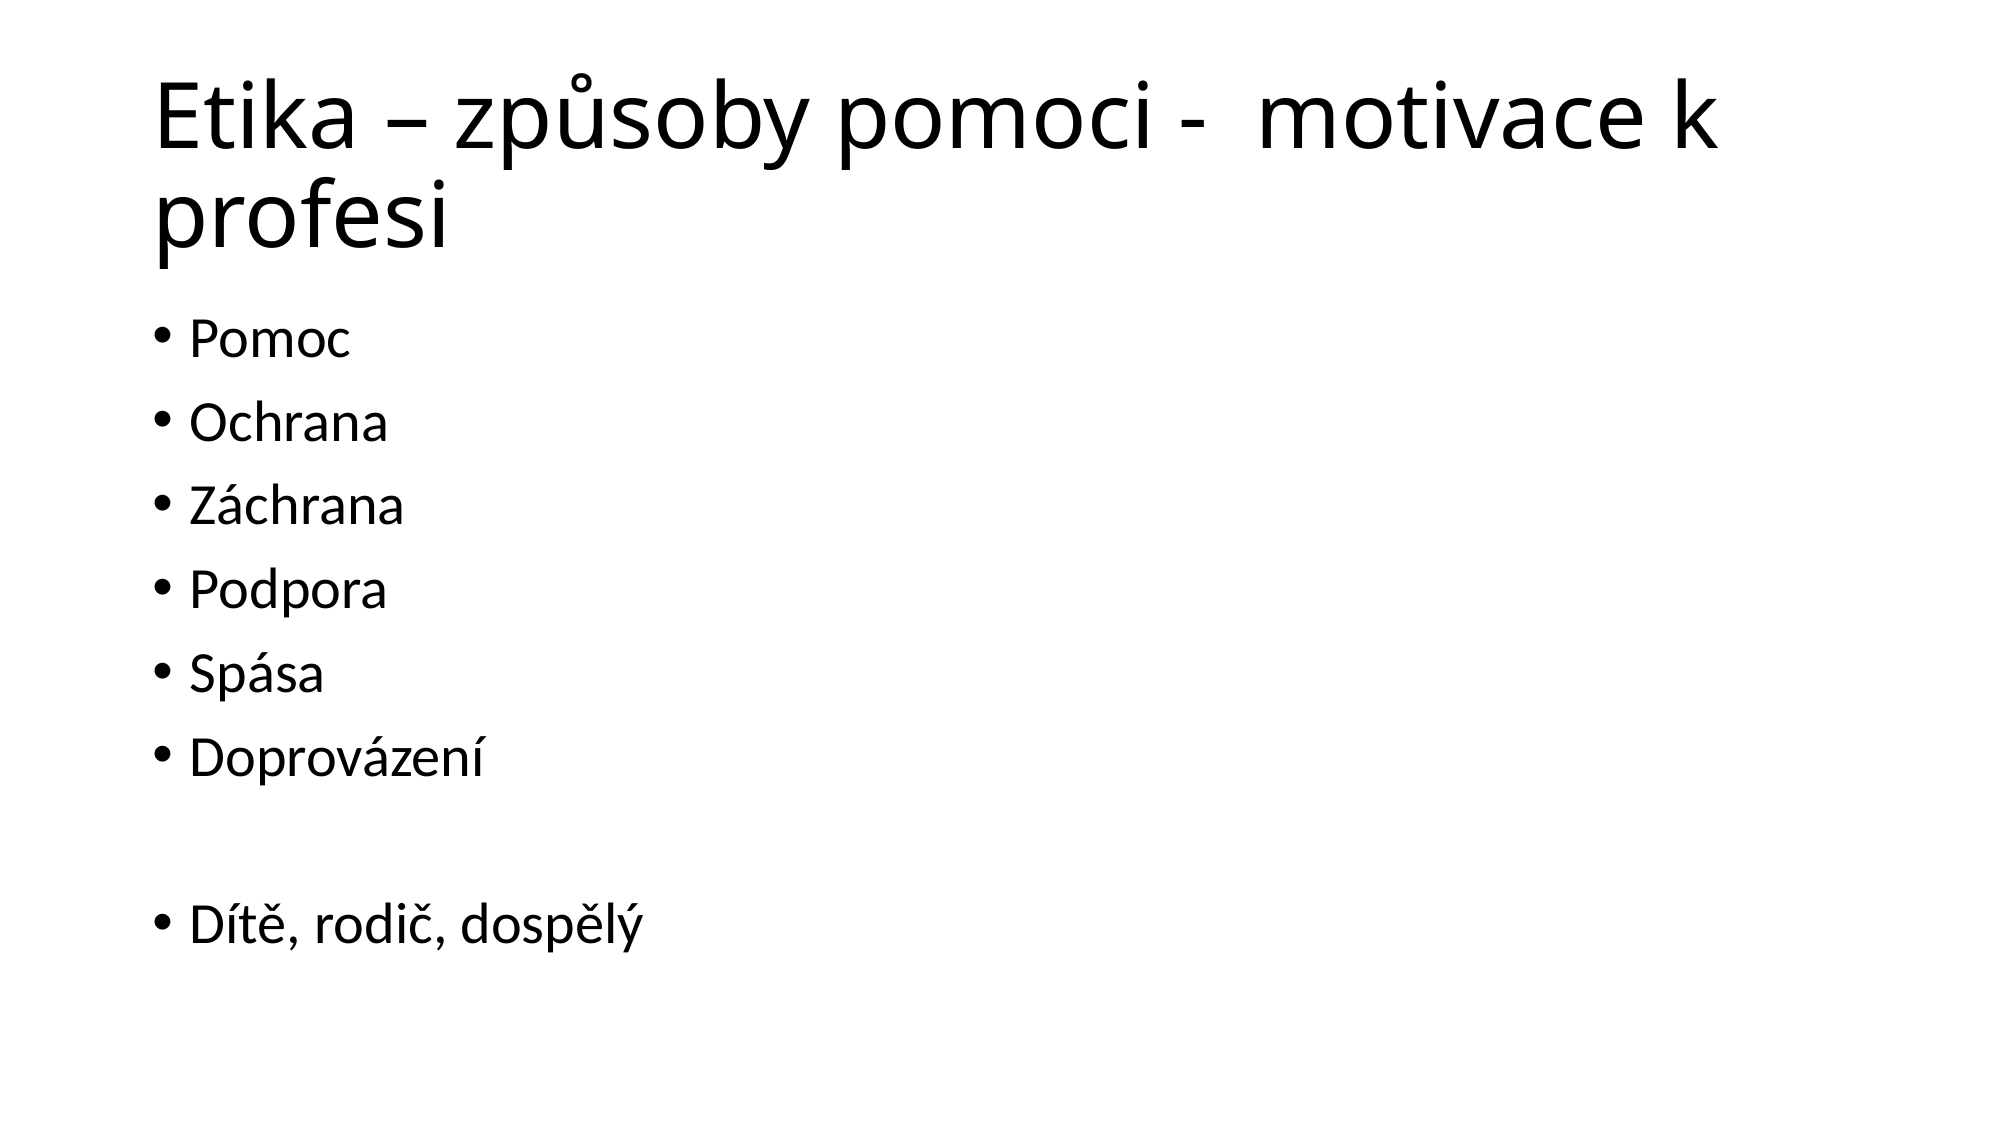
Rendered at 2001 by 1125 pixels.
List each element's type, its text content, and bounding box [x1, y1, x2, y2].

list Pomoc Ochrana Záchrana Podpora Spása Doprovázení Dítě, rodič, dospělý [137, 299, 1863, 1014]
title Etika – způsoby pomoci - motivace k profesi [137, 59, 1863, 278]
